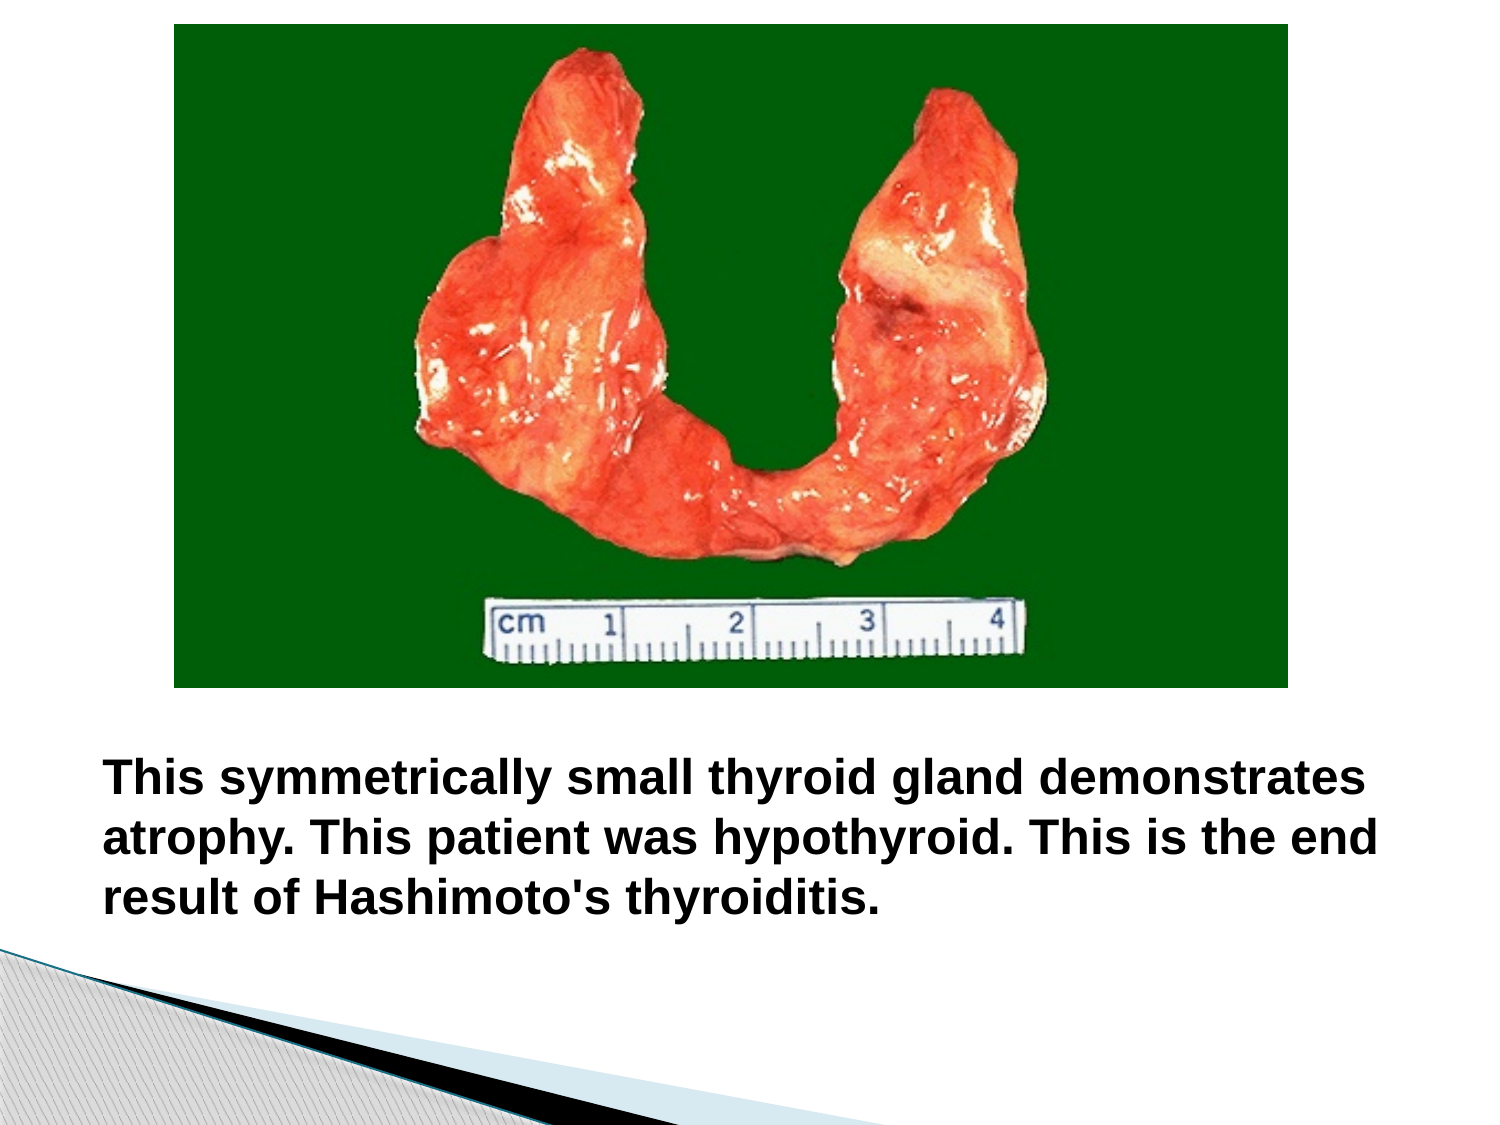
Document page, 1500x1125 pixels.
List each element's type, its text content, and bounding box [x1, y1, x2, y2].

text_box This symmetrically small thyroid gland demonstrates atrophy. This patient was hypothyroid. This is the end result of Hashimoto's thyroiditis. [87, 737, 1425, 933]
picture [174, 24, 1288, 688]
